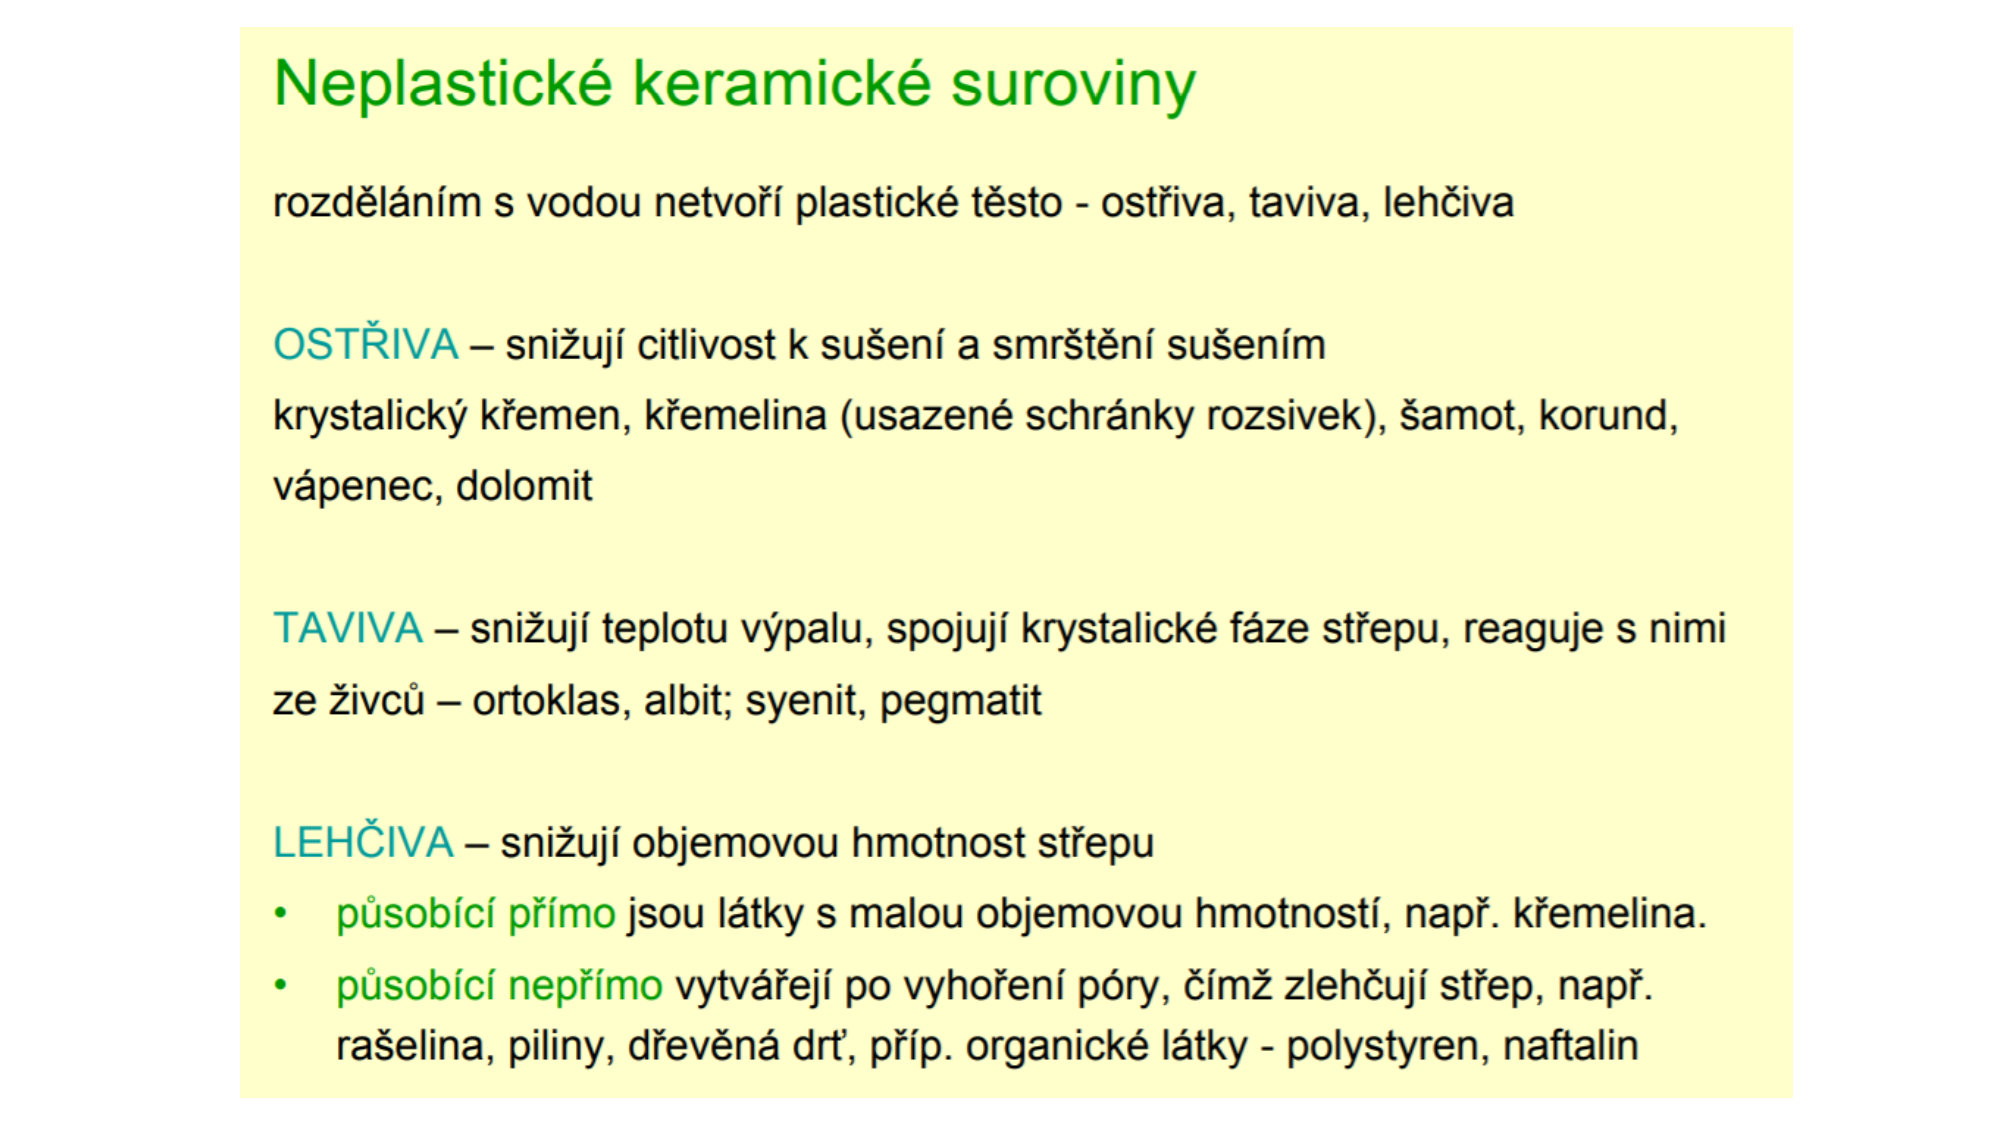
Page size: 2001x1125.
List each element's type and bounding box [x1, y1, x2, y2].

picture [239, 27, 1793, 1098]
